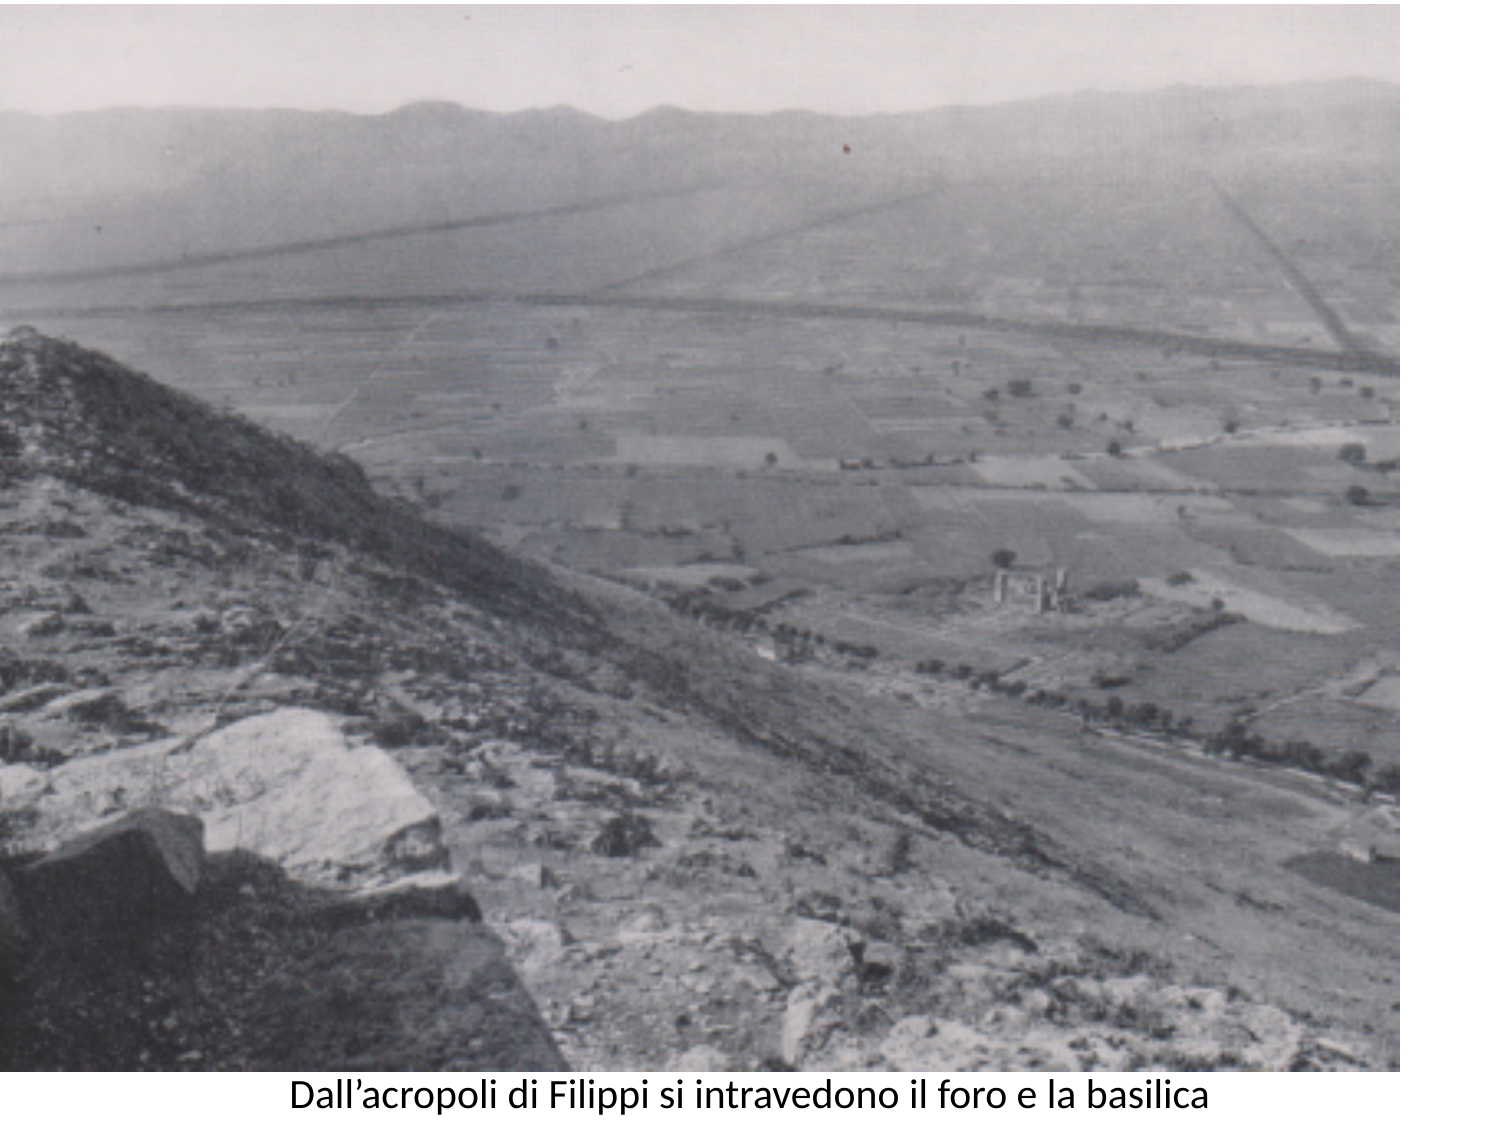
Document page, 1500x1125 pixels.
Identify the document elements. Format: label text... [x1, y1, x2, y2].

title Dall’acropoli di Filippi si intravedono il foro e la basilica [75, 1058, 1425, 1125]
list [0, 3, 1400, 1072]
